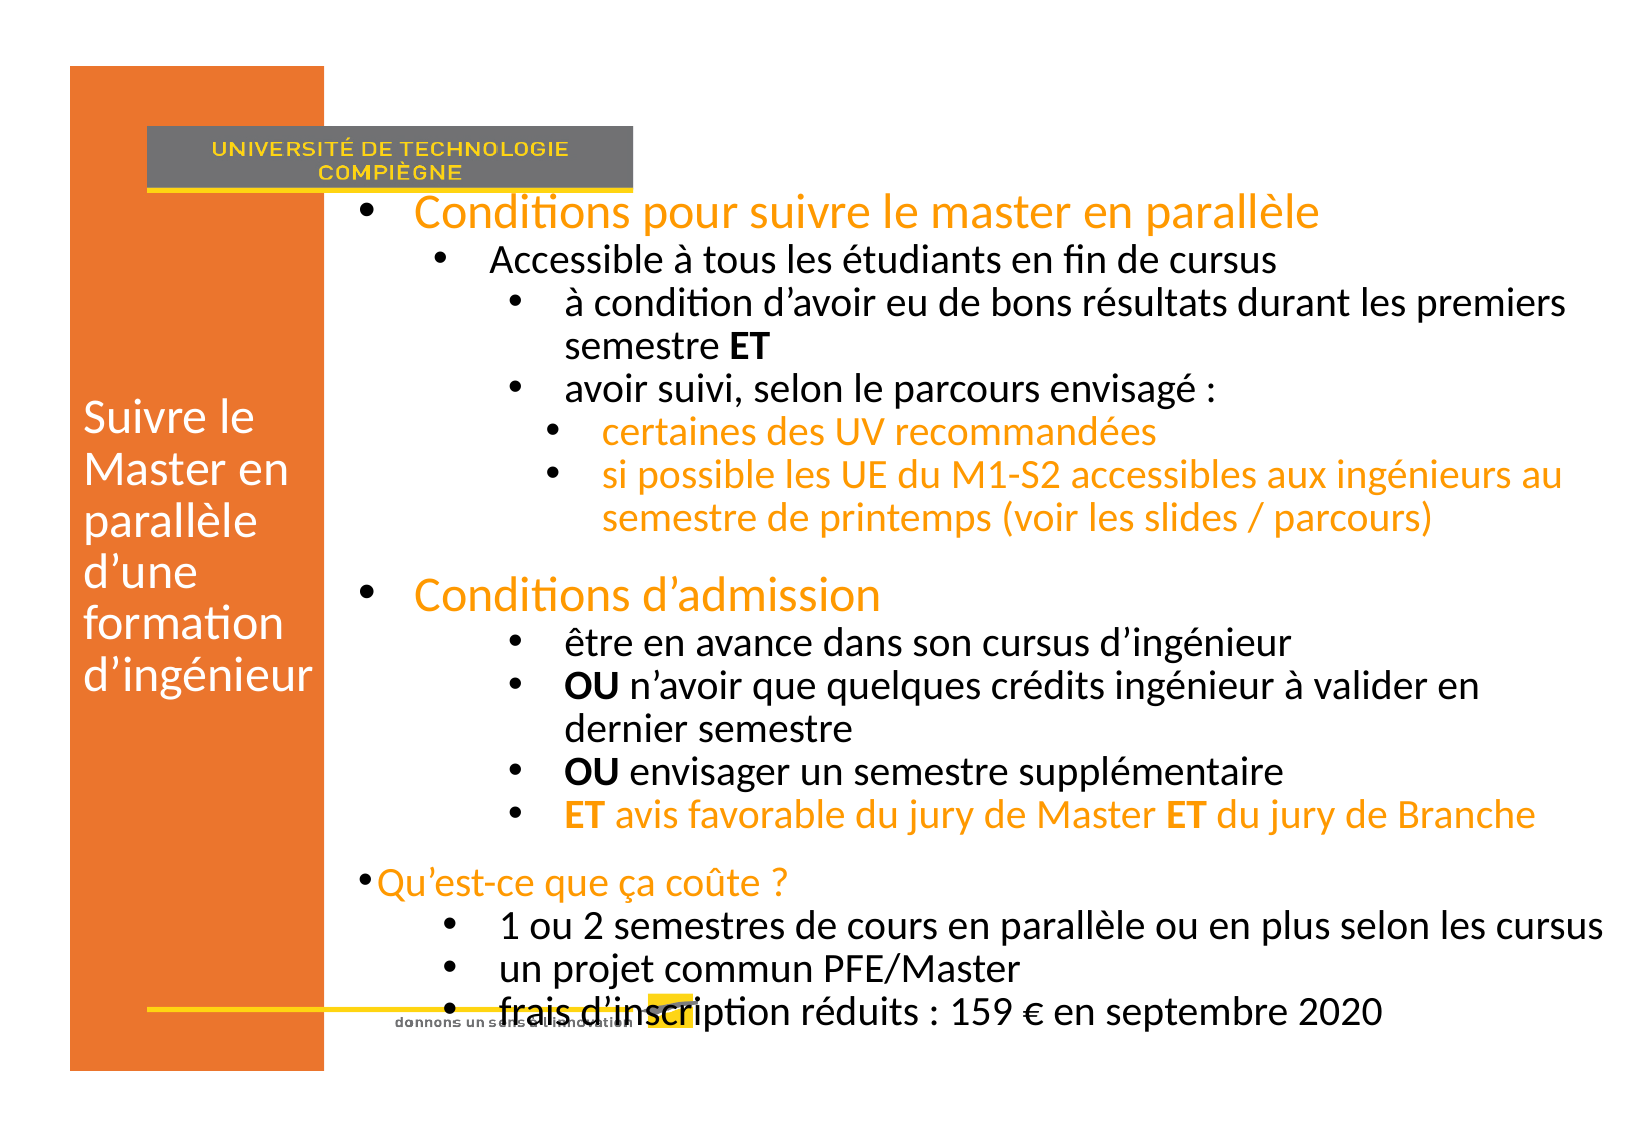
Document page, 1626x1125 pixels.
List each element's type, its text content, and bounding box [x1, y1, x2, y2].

picture [70, 66, 711, 385]
text_box Conditions pour suivre le master en parallèle Accessible à tous les étudiants en fin de cursus à condition d’avoir eu de bons résultats durant les premiers semestre ET avoir suivi, selon le parcours envisagé : certaines des UV recommandées si possible les UE du M1-S2 accessibles aux ingénieurs au semestre de printemps (voir les slides / parcours) Conditions d’admission être en avance dans son cursus d’ingénieur OU n’avoir que quelques crédits ingénieur à valider en dernier semestre OU envisager un semestre supplémentaire ET avis favorable du jury de Master ET du jury de Branche Qu’est-ce que ça coûte ? 1 ou 2 semestres de cours en parallèle ou en plus selon les cursus un projet commun PFE/Master frais d’inscription réduits : 159 € en septembre 2020 [343, 180, 1623, 1087]
picture [70, 710, 343, 1071]
text_box Suivre le Master en parallèle d’une formation d’ingénieur [68, 385, 352, 710]
